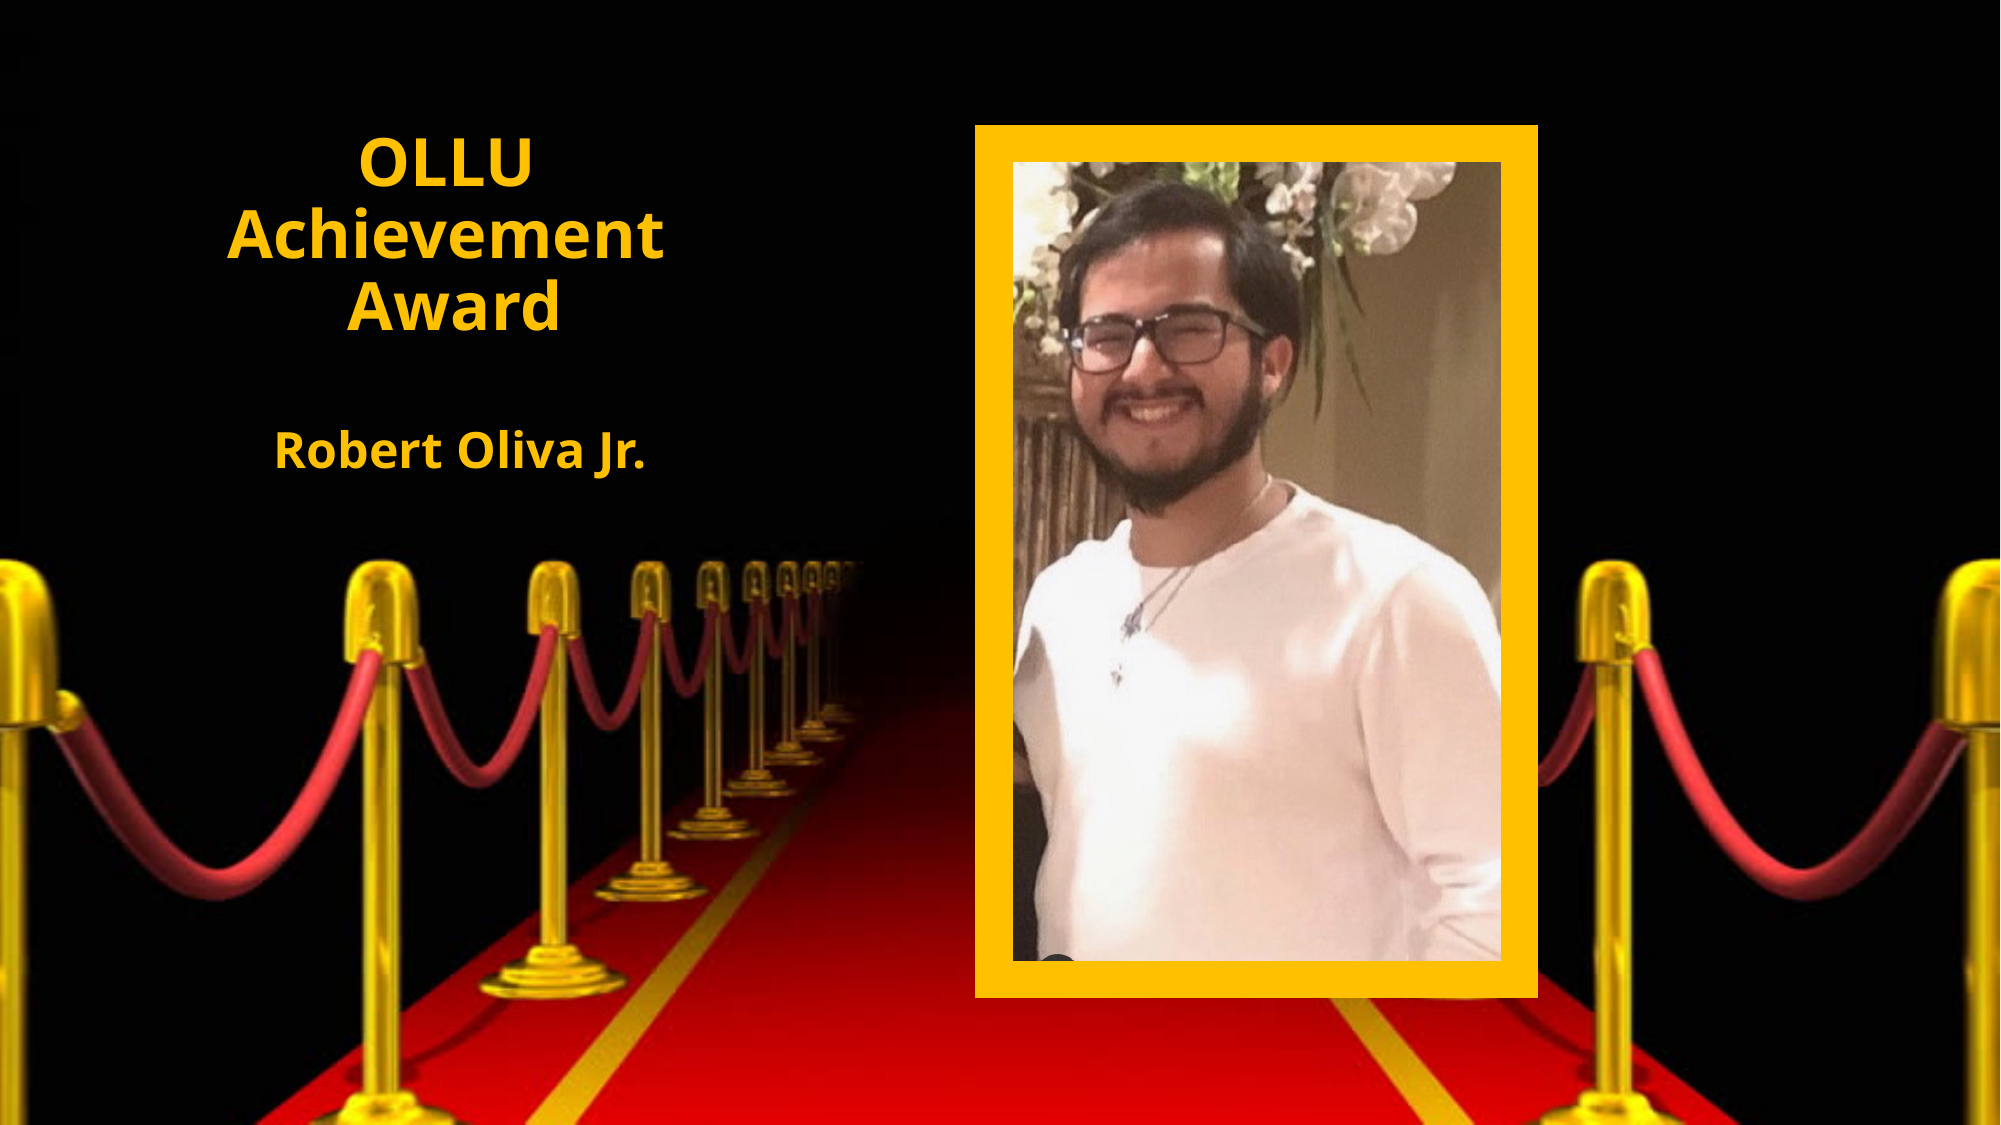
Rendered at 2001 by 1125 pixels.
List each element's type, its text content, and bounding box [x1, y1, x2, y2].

picture [0, 0, 2001, 1125]
title OLLU Achievement Award [132, 162, 778, 425]
list Robert Oliva Jr. [137, 337, 783, 963]
